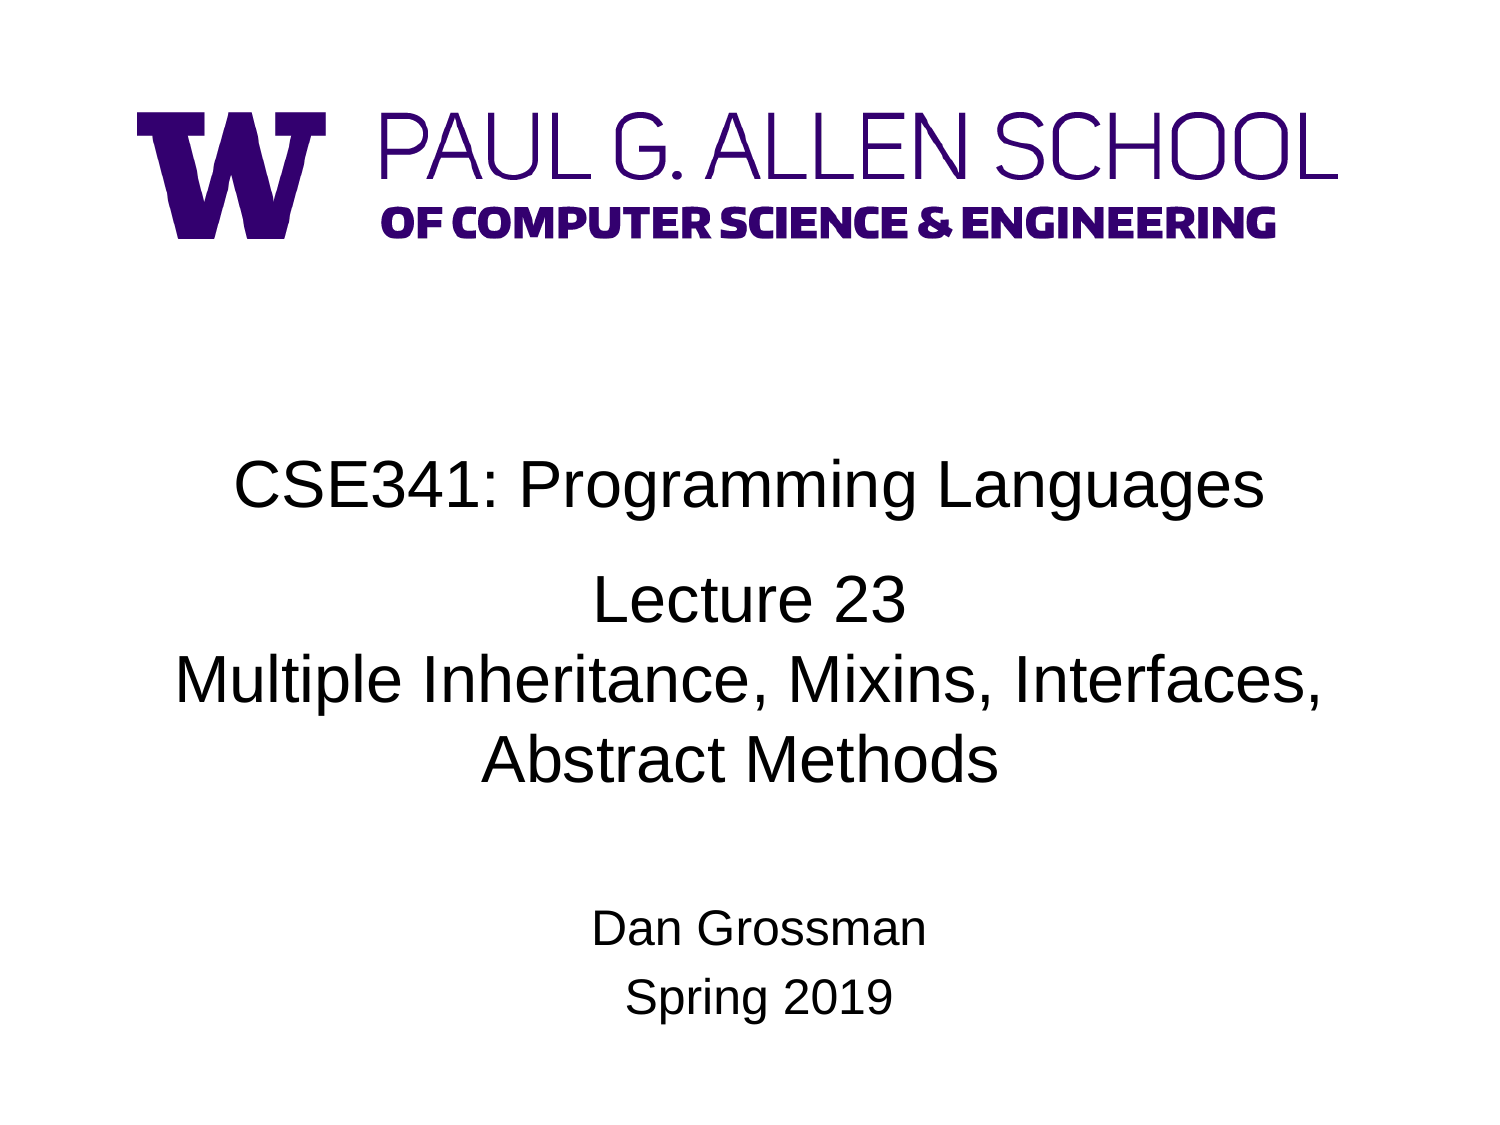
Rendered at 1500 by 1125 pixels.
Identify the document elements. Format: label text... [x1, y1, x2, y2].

title CSE341: Programming Languages Lecture 23 Multiple Inheritance, Mixins, Interfaces, Abstract Methods [112, 437, 1388, 801]
picture [137, 112, 1338, 240]
subtitle Dan Grossman Spring 2019 [215, 887, 1304, 1088]
